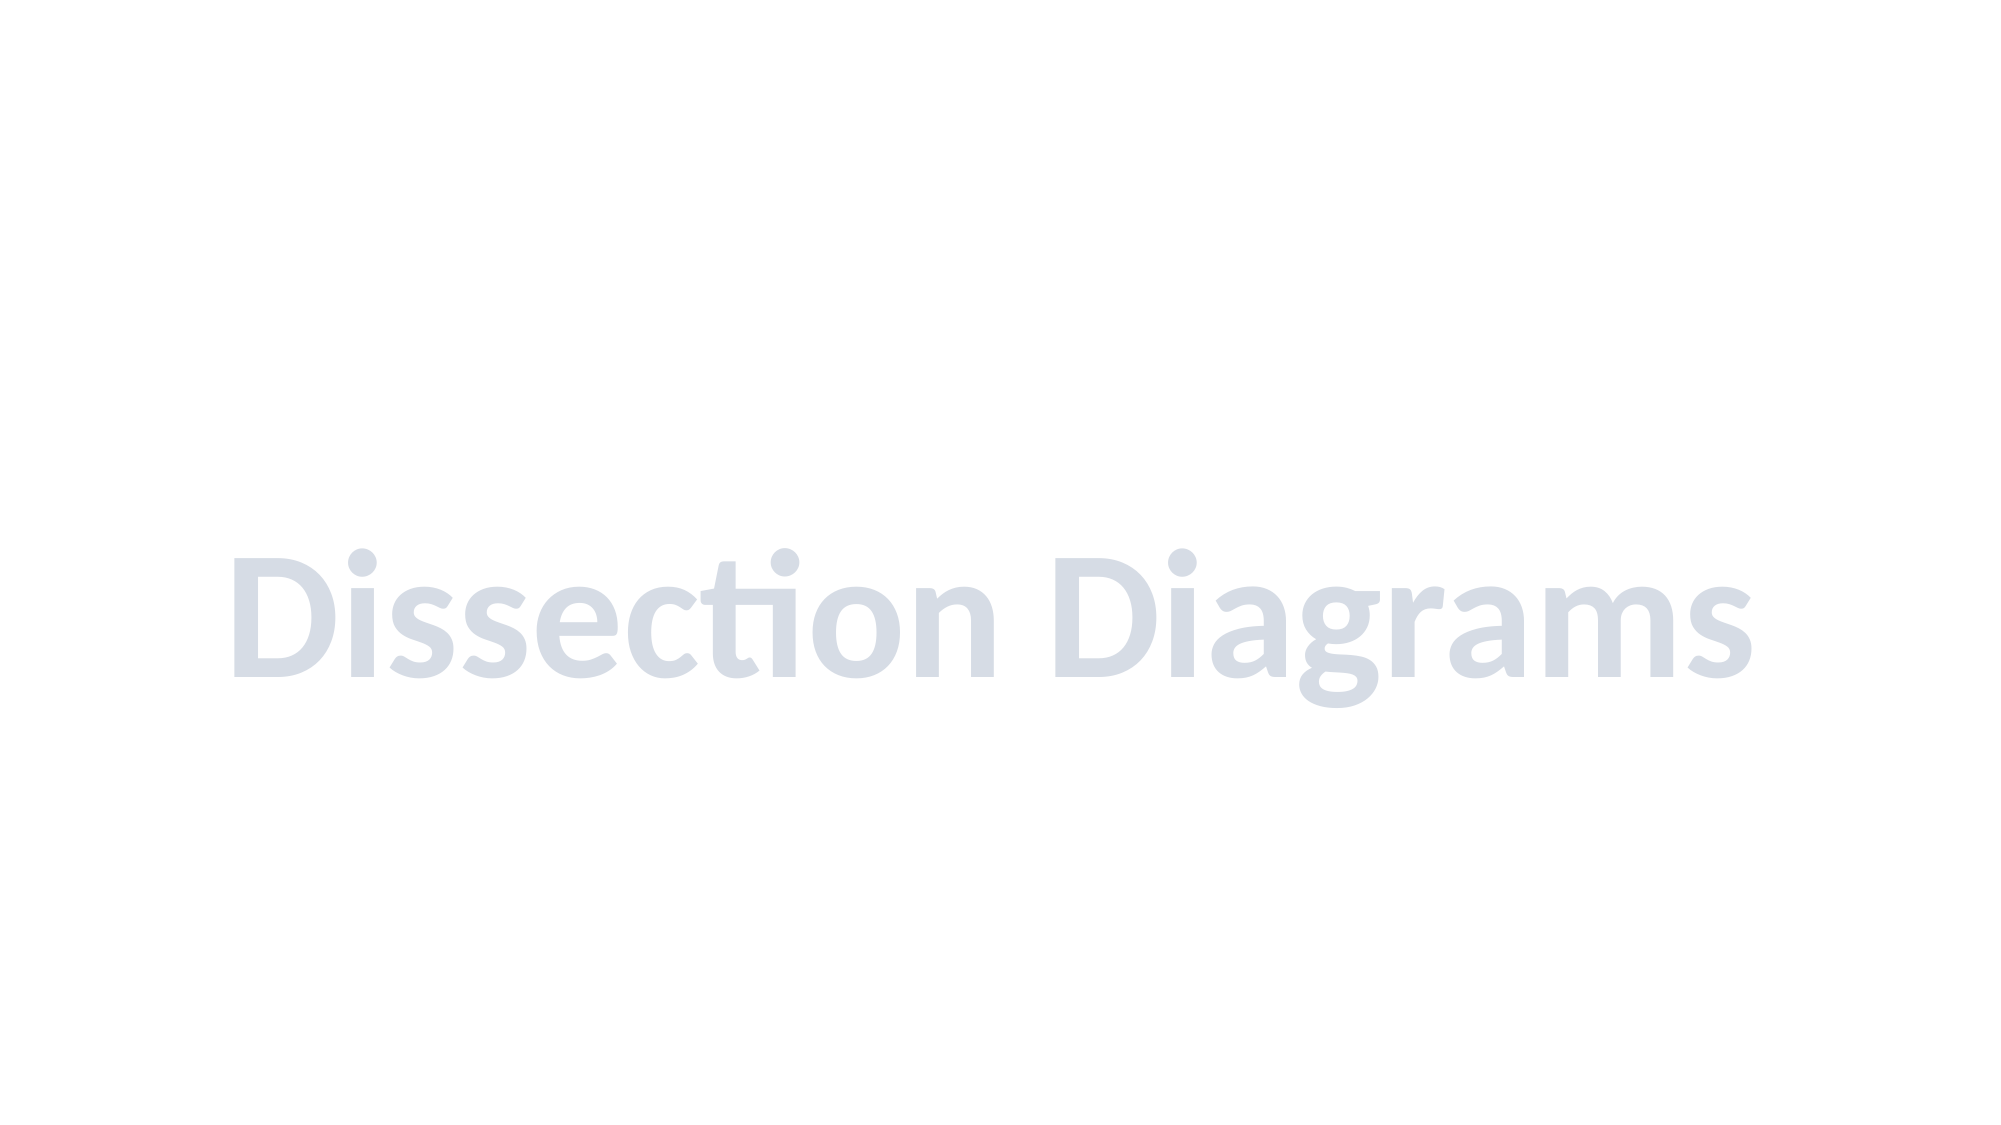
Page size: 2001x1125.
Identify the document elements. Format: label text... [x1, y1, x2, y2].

text_box Dissection Diagrams [119, 486, 1863, 722]
